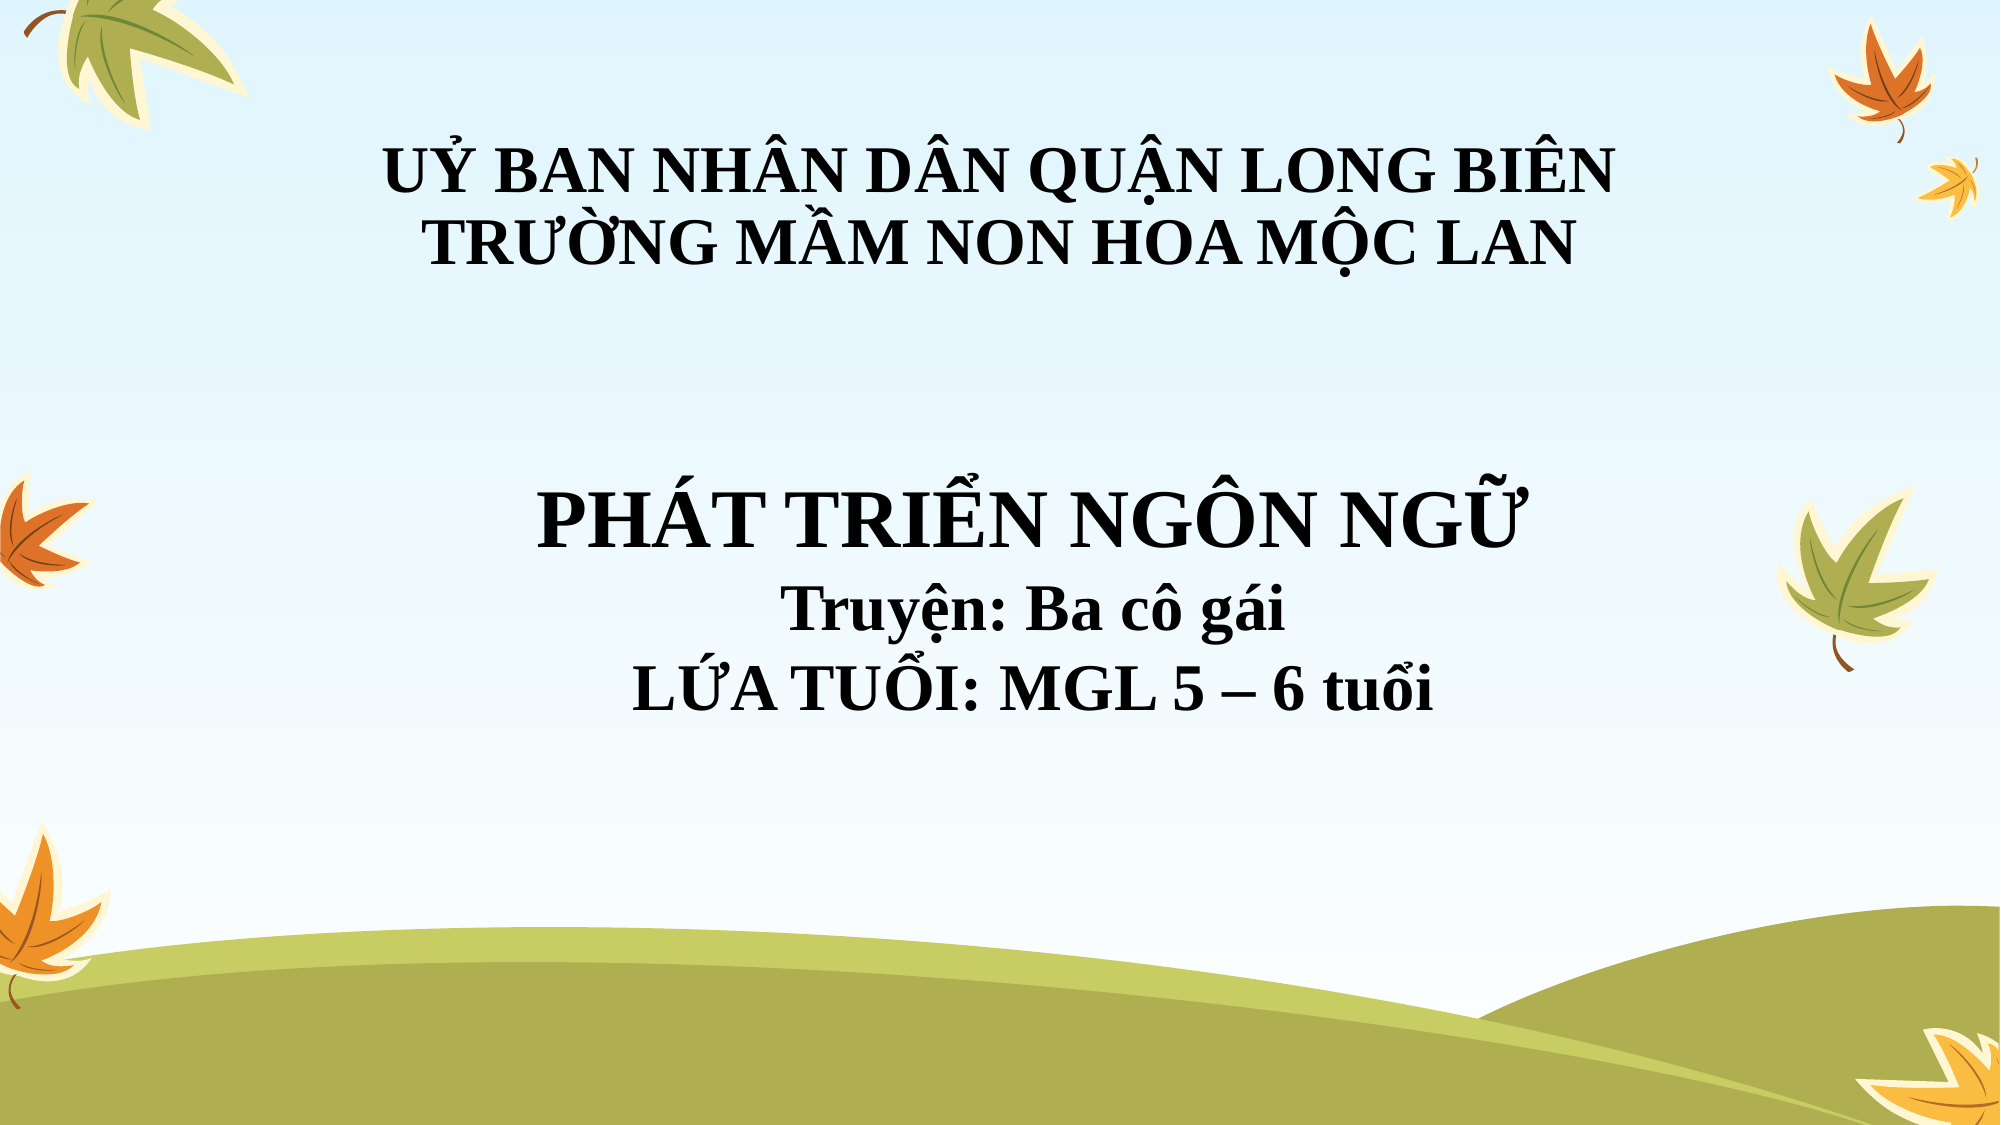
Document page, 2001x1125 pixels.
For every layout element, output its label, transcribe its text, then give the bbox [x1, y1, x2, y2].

title UỶ BAN NHÂN DÂN QUẬN LONG BIÊN TRƯỜNG MẦM NON HOA MỘC LAN [250, 108, 1750, 287]
text_box PHÁT TRIỂN NGÔN NGỮ Truyện: Ba cô gái LỨA TUỔI: MGL 5 – 6 tuổi [417, 456, 1650, 812]
